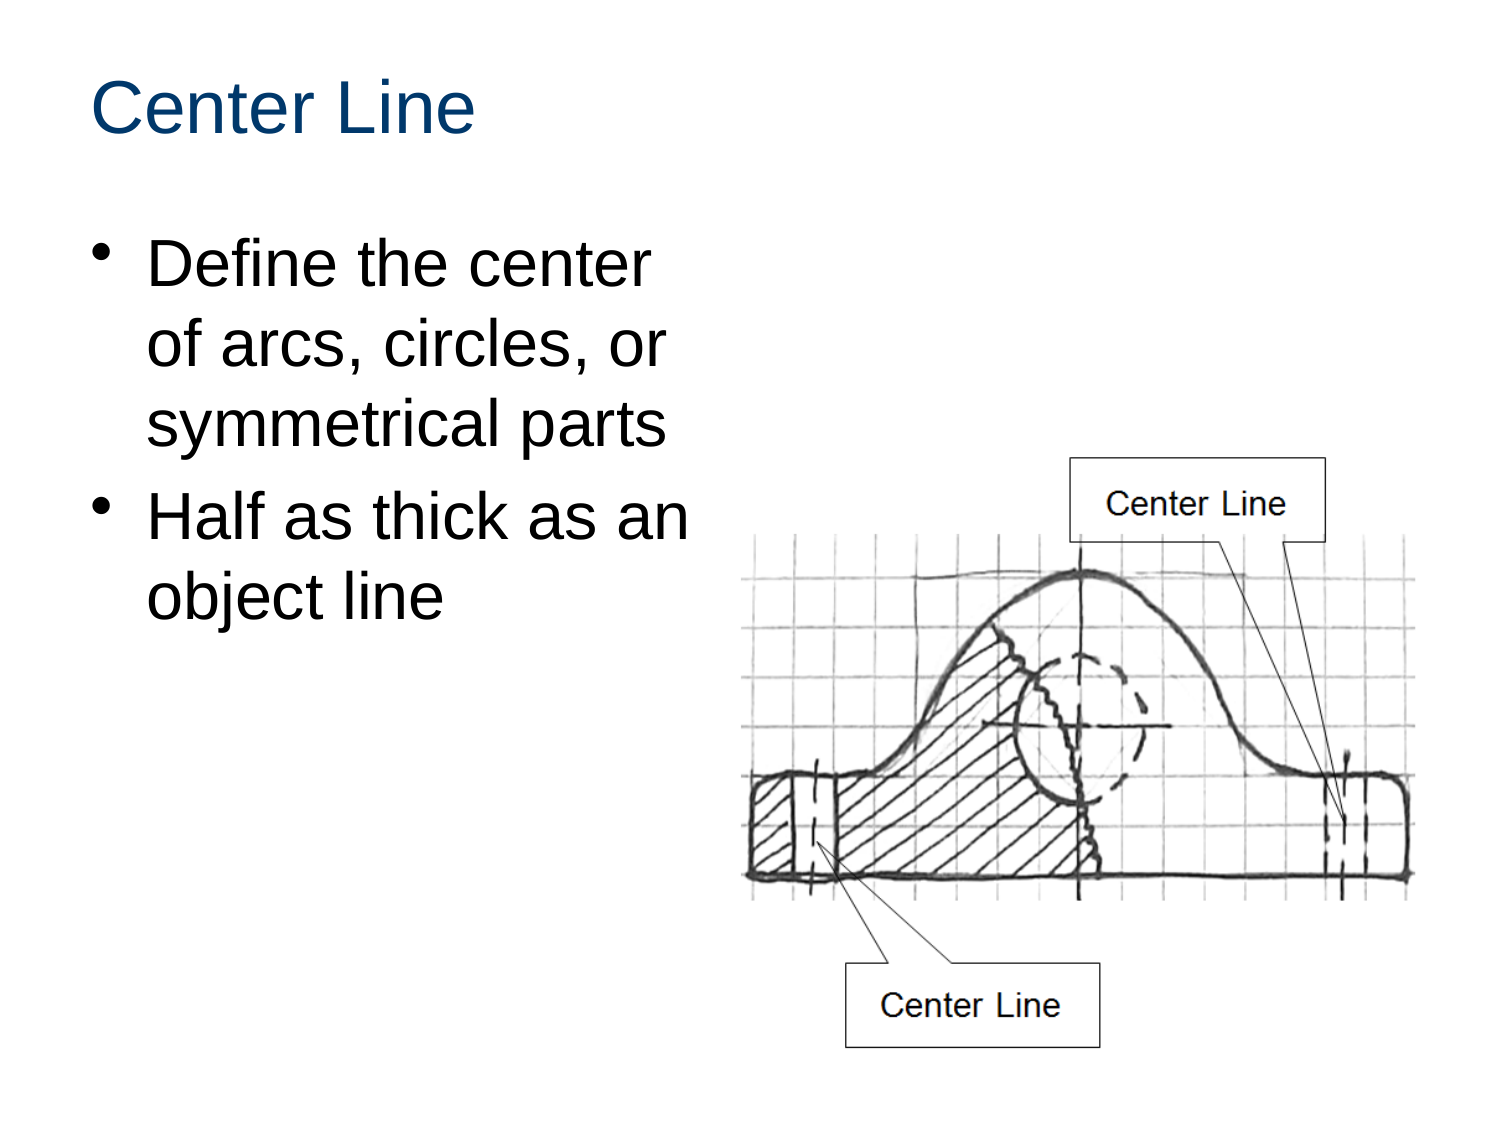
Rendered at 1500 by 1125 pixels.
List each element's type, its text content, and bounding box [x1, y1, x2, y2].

title Center Line [74, 44, 1426, 163]
list Define the center of arcs, circles, or symmetrical parts Half as thick as an object line [74, 212, 738, 1006]
picture [699, 409, 1424, 1063]
